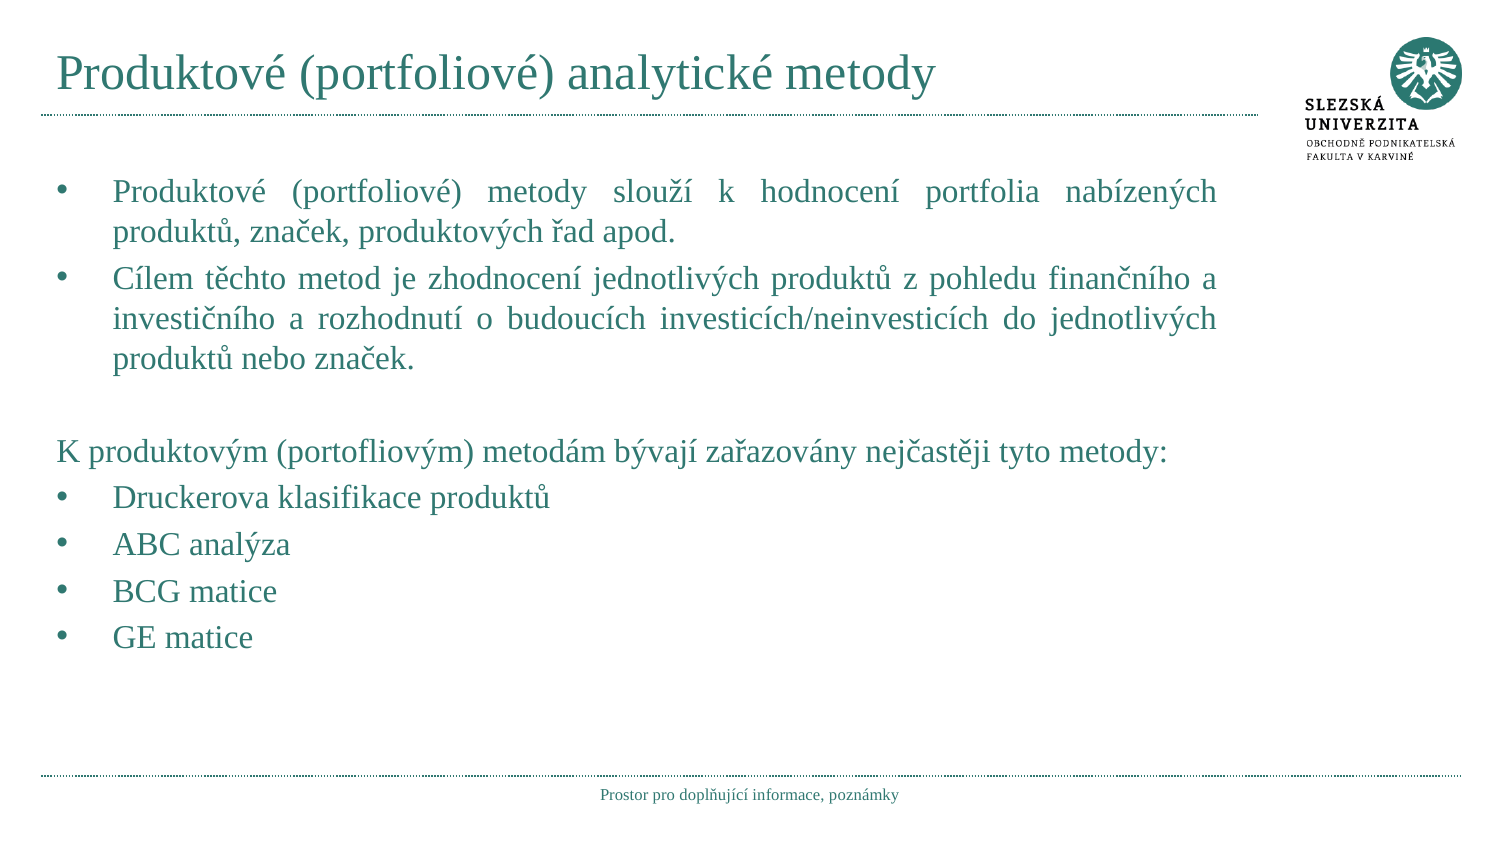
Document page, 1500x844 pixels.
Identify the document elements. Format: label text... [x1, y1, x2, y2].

picture [1305, 37, 1462, 160]
text_box Prostor pro doplňující informace, poznámky [442, 776, 1058, 811]
text_box Produktové (portfoliové) metody slouží k hodnocení portfolia nabízených produktů, značek, produktových řad apod. Cílem těchto metod je zhodnocení jednotlivých produktů z pohledu finančního a investičního a rozhodnutí o budoucích investicích/neinvesticích do jednotlivých produktů nebo značek. K produktovým (portofliovým) metodám bývají zařazovány nejčastěji tyto metody: Druckerova klasifikace produktů ABC analýza BCG matice GE matice [41, 161, 1235, 670]
title Produktové (portfoliové) analytické metody [41, 32, 999, 116]
